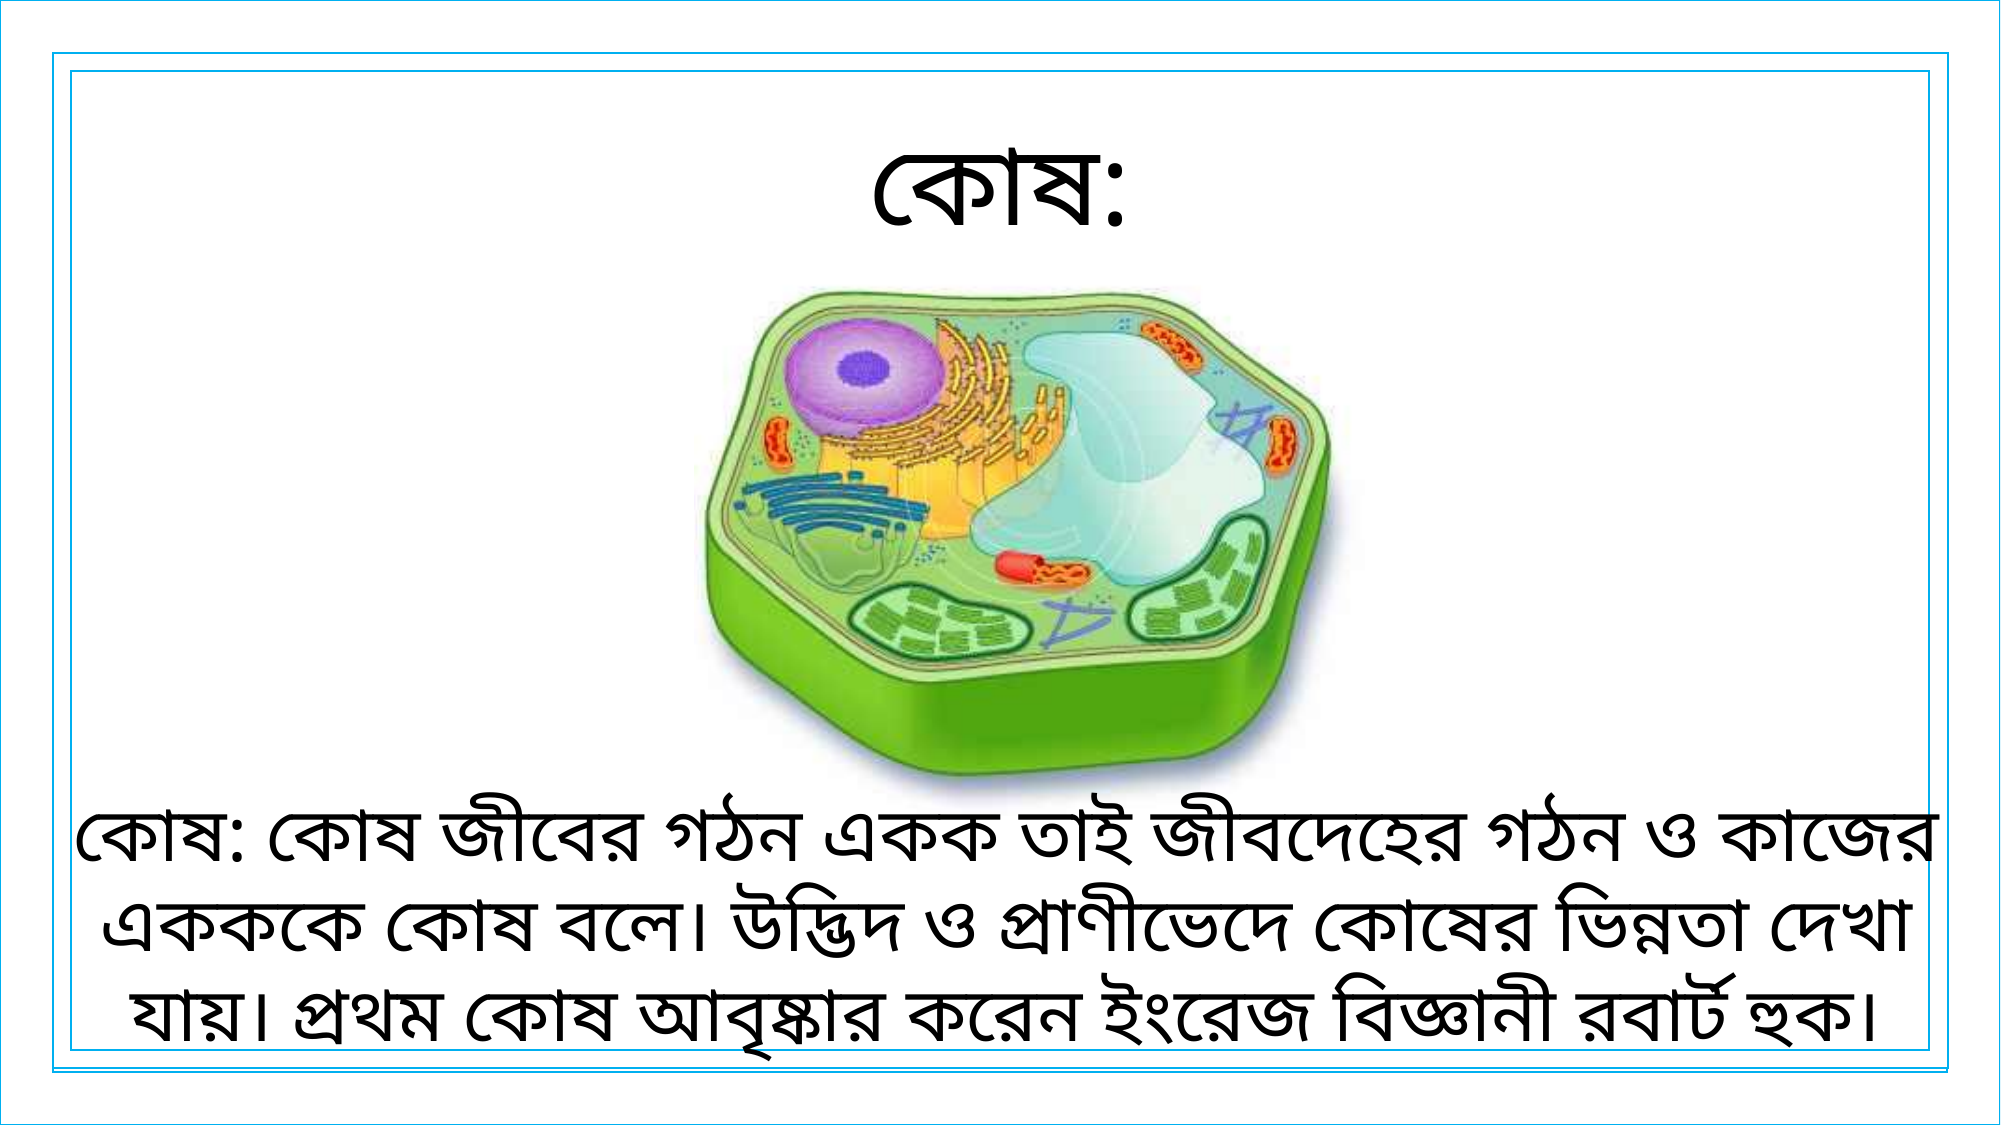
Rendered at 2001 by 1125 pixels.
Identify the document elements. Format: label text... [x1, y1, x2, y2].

text_box কোষ: কোষ জীবের গঠন একক তাই জীবদেহের গঠন ও কাজের একককে কোষ বলে। উদ্ভিদ ও প্রাণীভেদে কোষের ভিন্নতা দেখা যায়। প্রথম কোষ আবৃষ্কার করেন ইংরেজ বিজ্ঞানী রবার্ট হুক। [57, 779, 1956, 1065]
text_box কোষ: [854, 105, 1146, 256]
picture [694, 257, 1365, 816]
